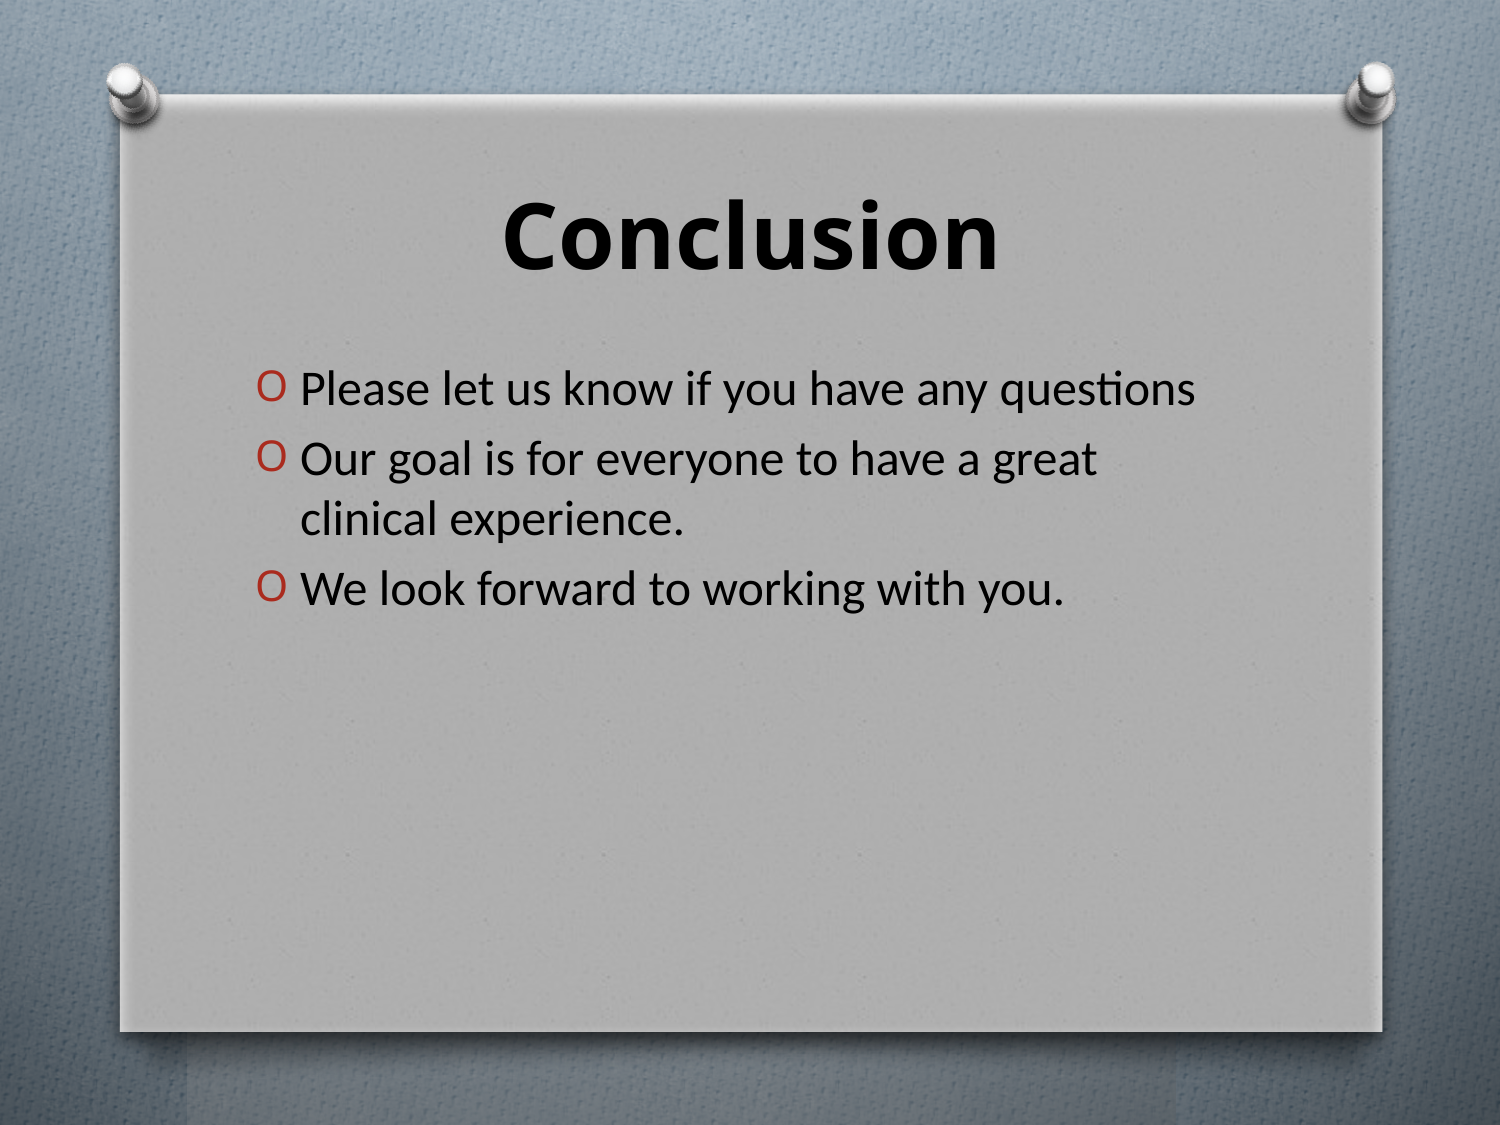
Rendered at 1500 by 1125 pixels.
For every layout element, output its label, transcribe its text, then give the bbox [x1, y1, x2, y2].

title Conclusion [179, 134, 1323, 332]
list Please let us know if you have any questions Our goal is for everyone to have a great clinical experience. We look forward to working with you. [240, 347, 1257, 939]
picture [1317, 35, 1439, 156]
picture [75, 29, 198, 153]
